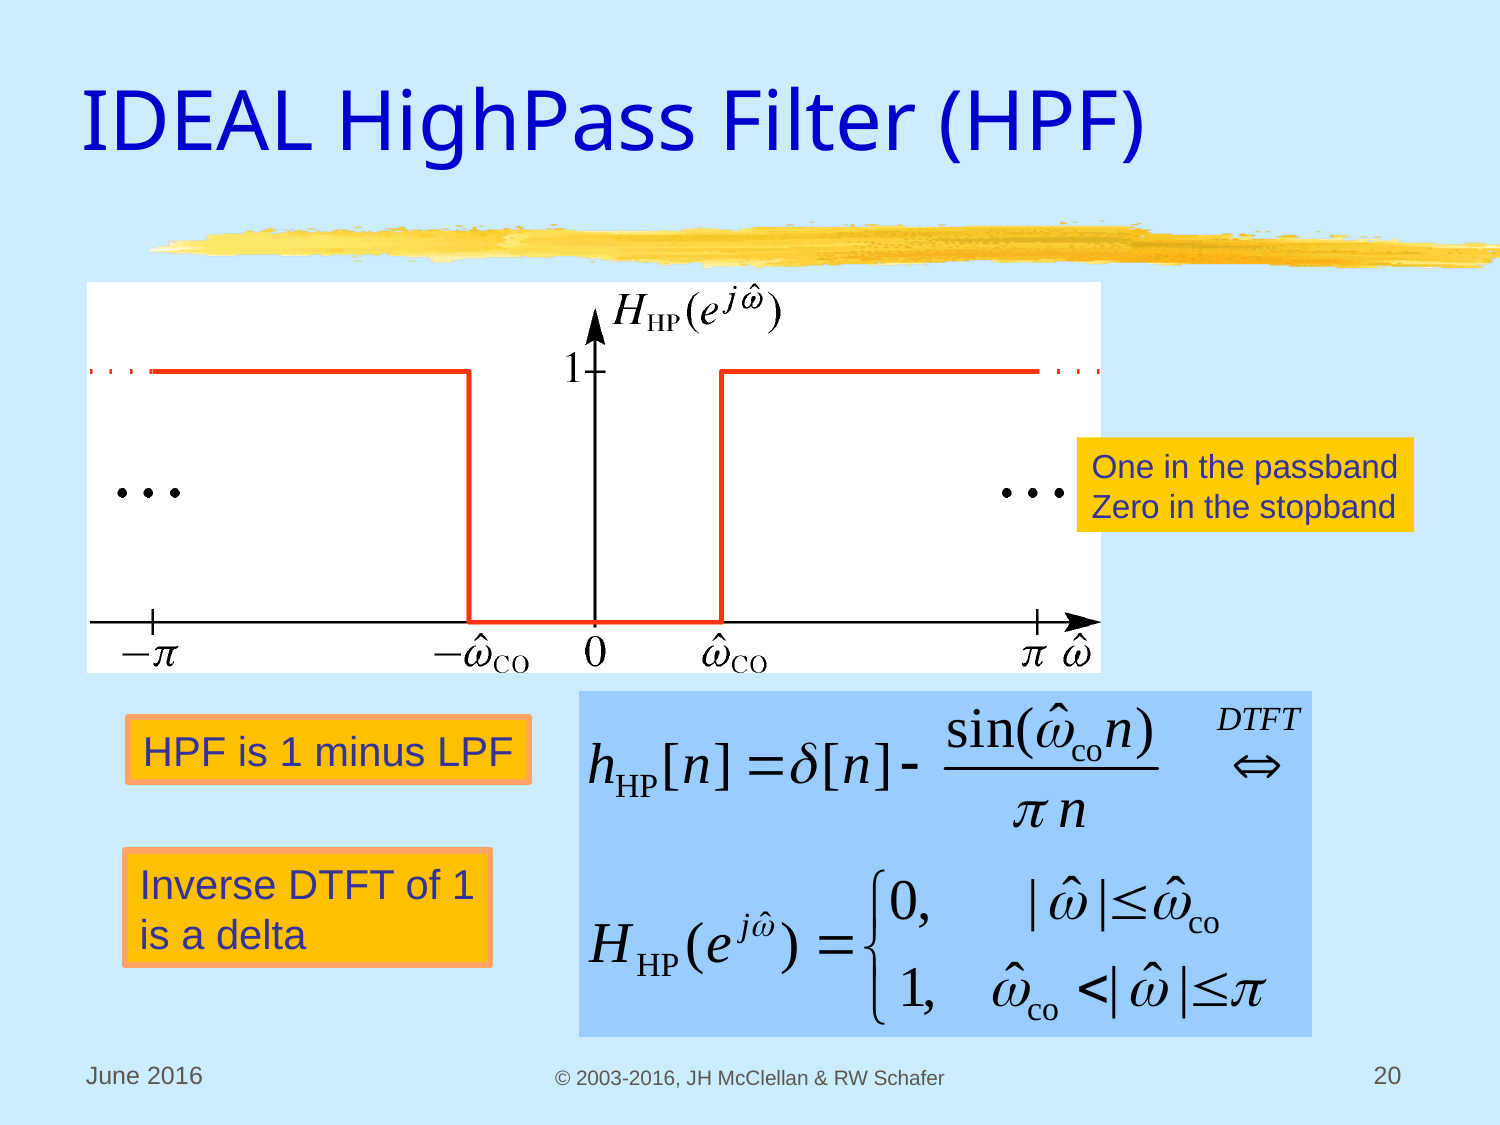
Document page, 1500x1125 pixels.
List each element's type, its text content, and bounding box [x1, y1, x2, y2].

text_box Inverse DTFT of 1 is a delta [124, 850, 491, 966]
text_box HPF is 1 minus LPF [128, 717, 529, 782]
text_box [578, 690, 1313, 1038]
text_box One in the passband Zero in the stopband [1106, 437, 1414, 532]
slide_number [70, 1021, 384, 1098]
picture [87, 282, 1102, 673]
picture [150, 215, 1500, 279]
title IDEAL HighPass Filter (HPF) [66, 37, 1463, 176]
footer © 2003-2016, JH McClellan & RW Schafer [512, 1021, 988, 1098]
slide_number 20 [1103, 1021, 1417, 1098]
